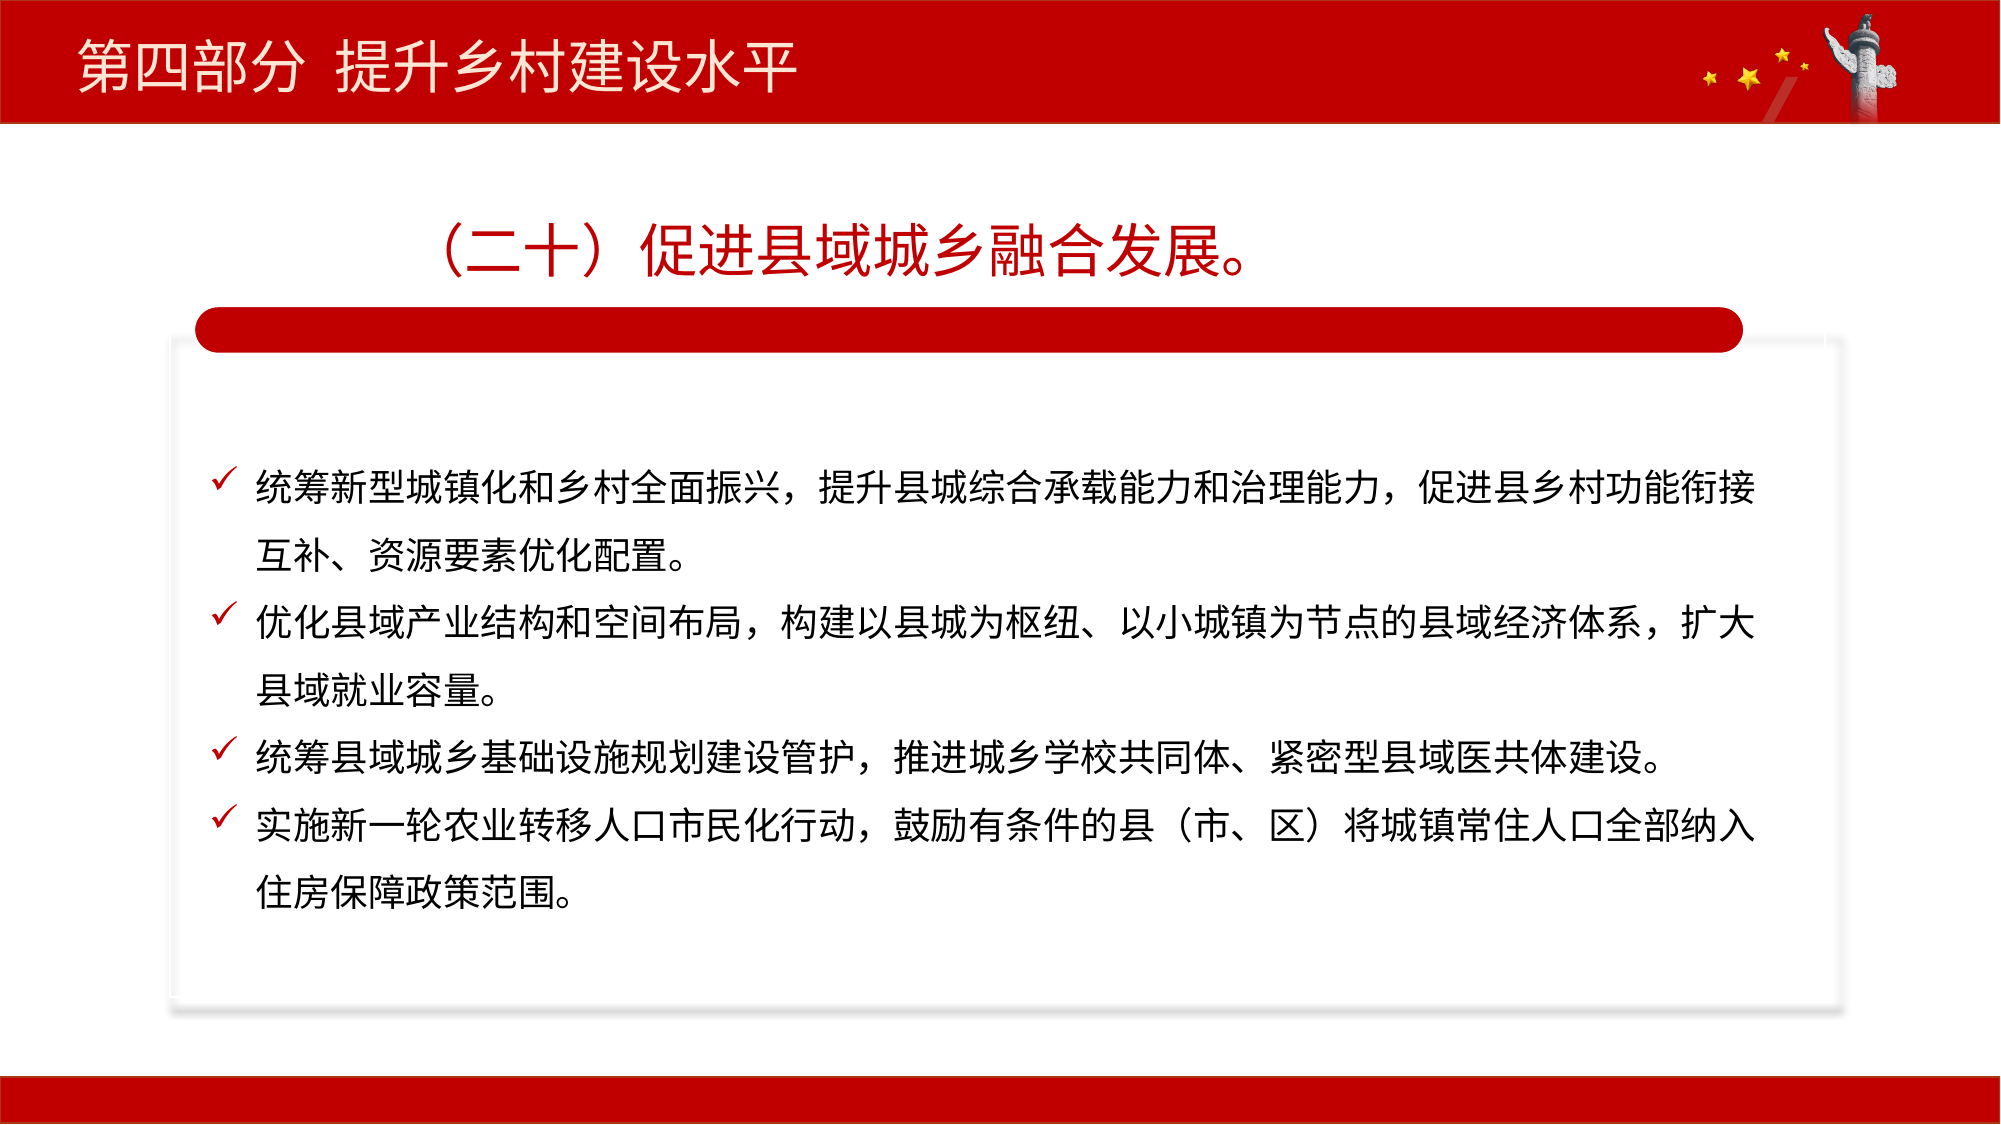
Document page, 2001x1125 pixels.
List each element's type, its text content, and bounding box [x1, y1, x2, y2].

picture [1731, 60, 1766, 94]
picture [1798, 60, 1811, 72]
picture [1772, 45, 1792, 64]
text_box 第四部分 提升乡村建设水平 [60, 22, 1483, 108]
text_box （二十）促进县域城乡融合发展。 [391, 207, 1604, 292]
picture [1699, 67, 1721, 88]
text_box [169, 329, 1826, 998]
picture [1821, 0, 1903, 128]
text_box [193, 305, 1746, 355]
text_box 统筹新型城镇化和乡村全面振兴，提升县城综合承载能力和治理能力，促进县乡村功能衔接互补、资源要素优化配置。 优化县域产业结构和空间布局，构建以县城为枢纽、以小城镇为节点的县域经济体系，扩大县域就业容量。 统筹县域城乡基础设施规划建设管护，推进城乡学校共同体、紧密型县域医共体建设。 实施新一轮农业转移人口市民化行动，鼓励有条件的县（市、区）将城镇常住人口全部纳入住房保障政策范围。 [194, 434, 1777, 938]
